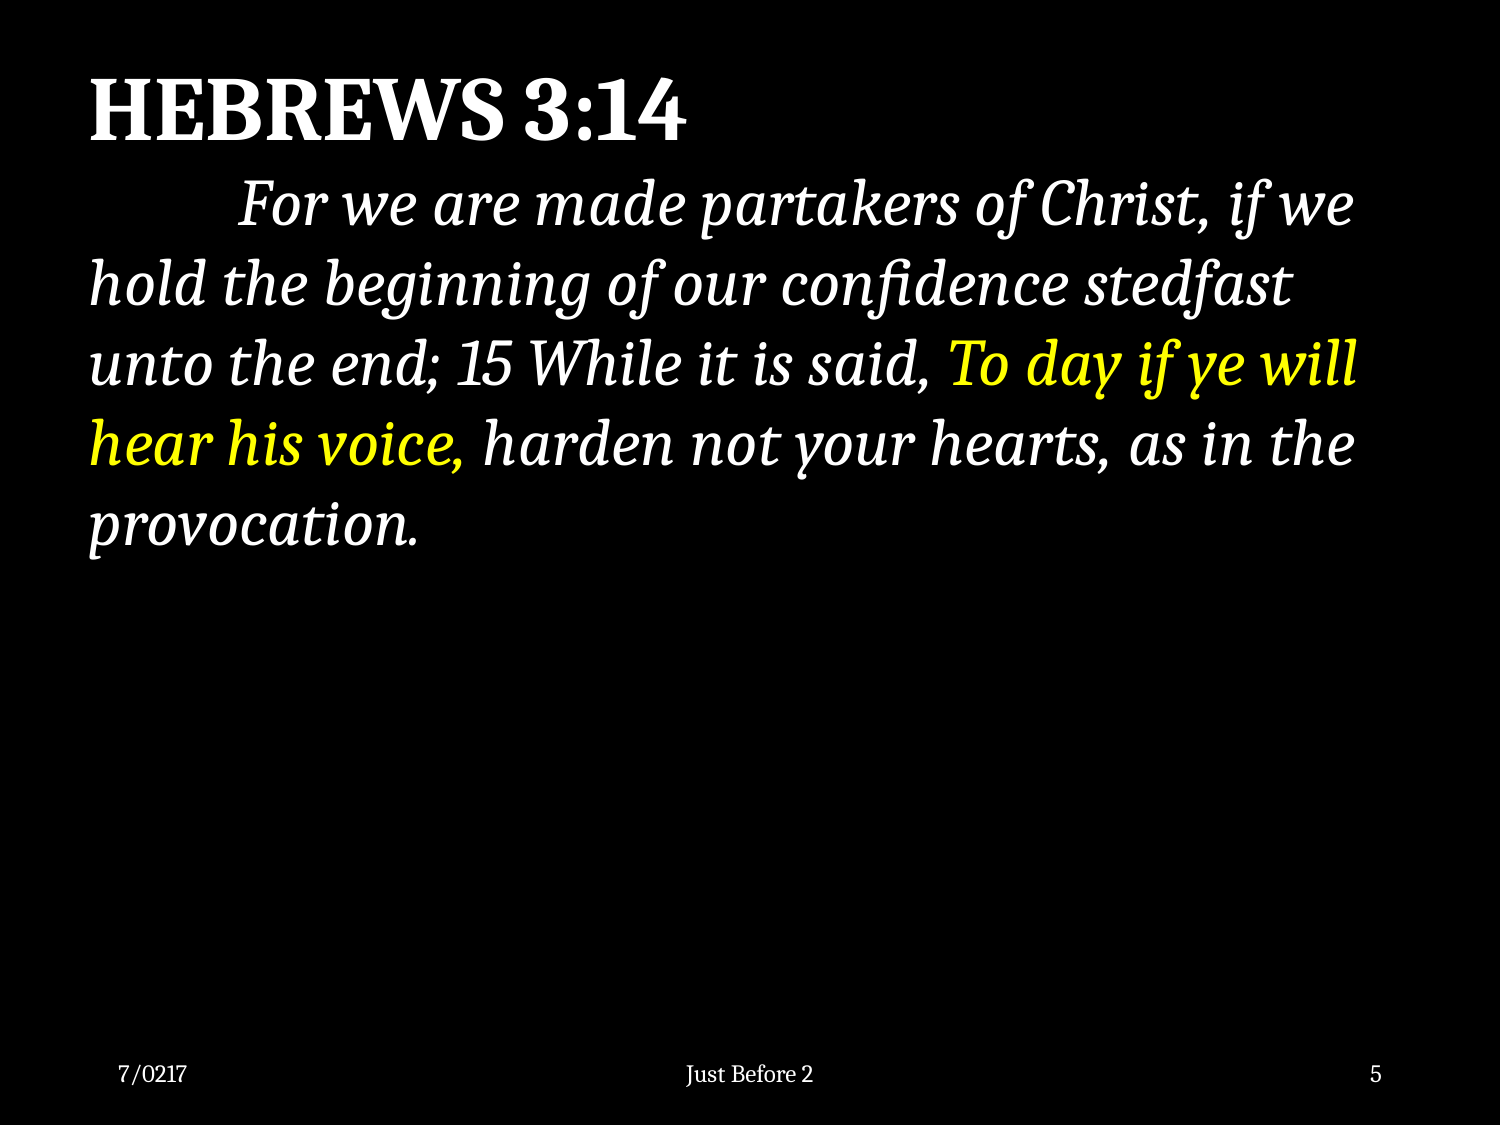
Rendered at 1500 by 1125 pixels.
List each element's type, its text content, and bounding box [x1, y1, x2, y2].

footer Just Before 2 [496, 1042, 1004, 1103]
slide_number 7/0217 [103, 1042, 441, 1103]
text_box HEBREWS 3:14 For we are made partakers of Christ, if we hold the beginning of our confidence stedfast unto the end; 15 While it is said, To day if ye will hear his voice, harden not your hearts, as in the provocation. [74, 41, 1421, 567]
slide_number 5 [1059, 1042, 1397, 1103]
